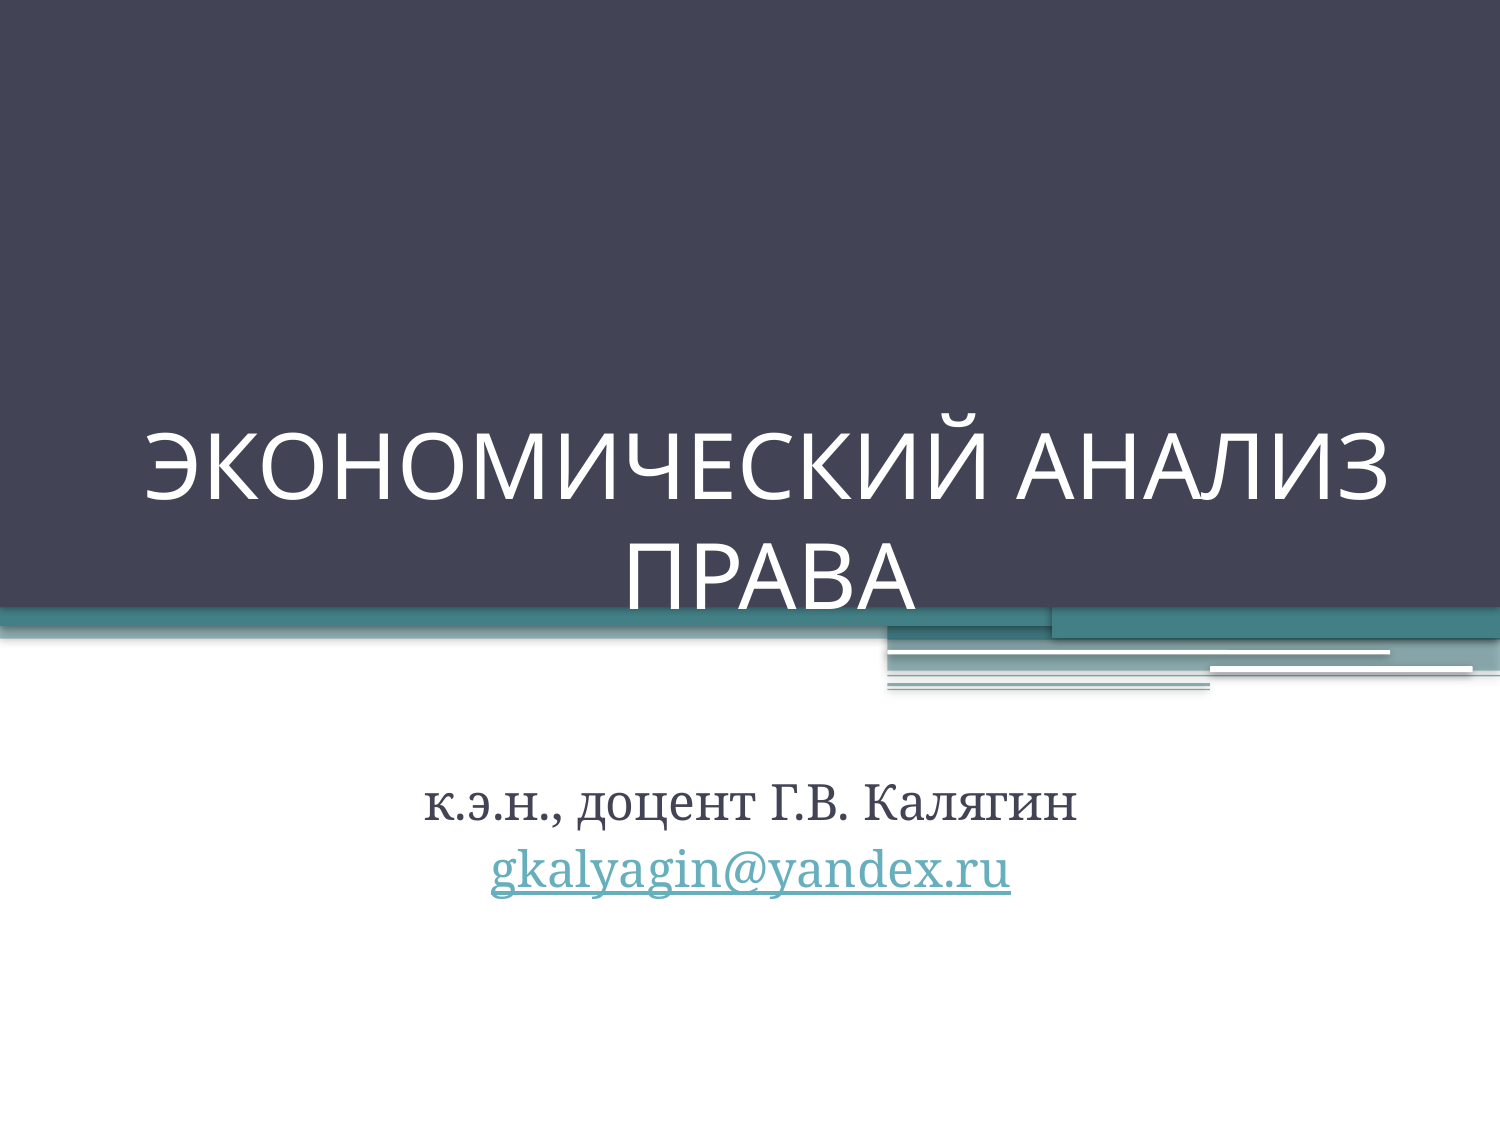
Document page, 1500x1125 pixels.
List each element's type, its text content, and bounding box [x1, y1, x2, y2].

title ЭКОНОМИЧЕСКИЙ АНАЛИЗ ПРАВА [74, 393, 1463, 636]
subtitle к.э.н., доцент Г.В. Калягин gkalyagin@yandex.ru [339, 763, 1153, 991]
